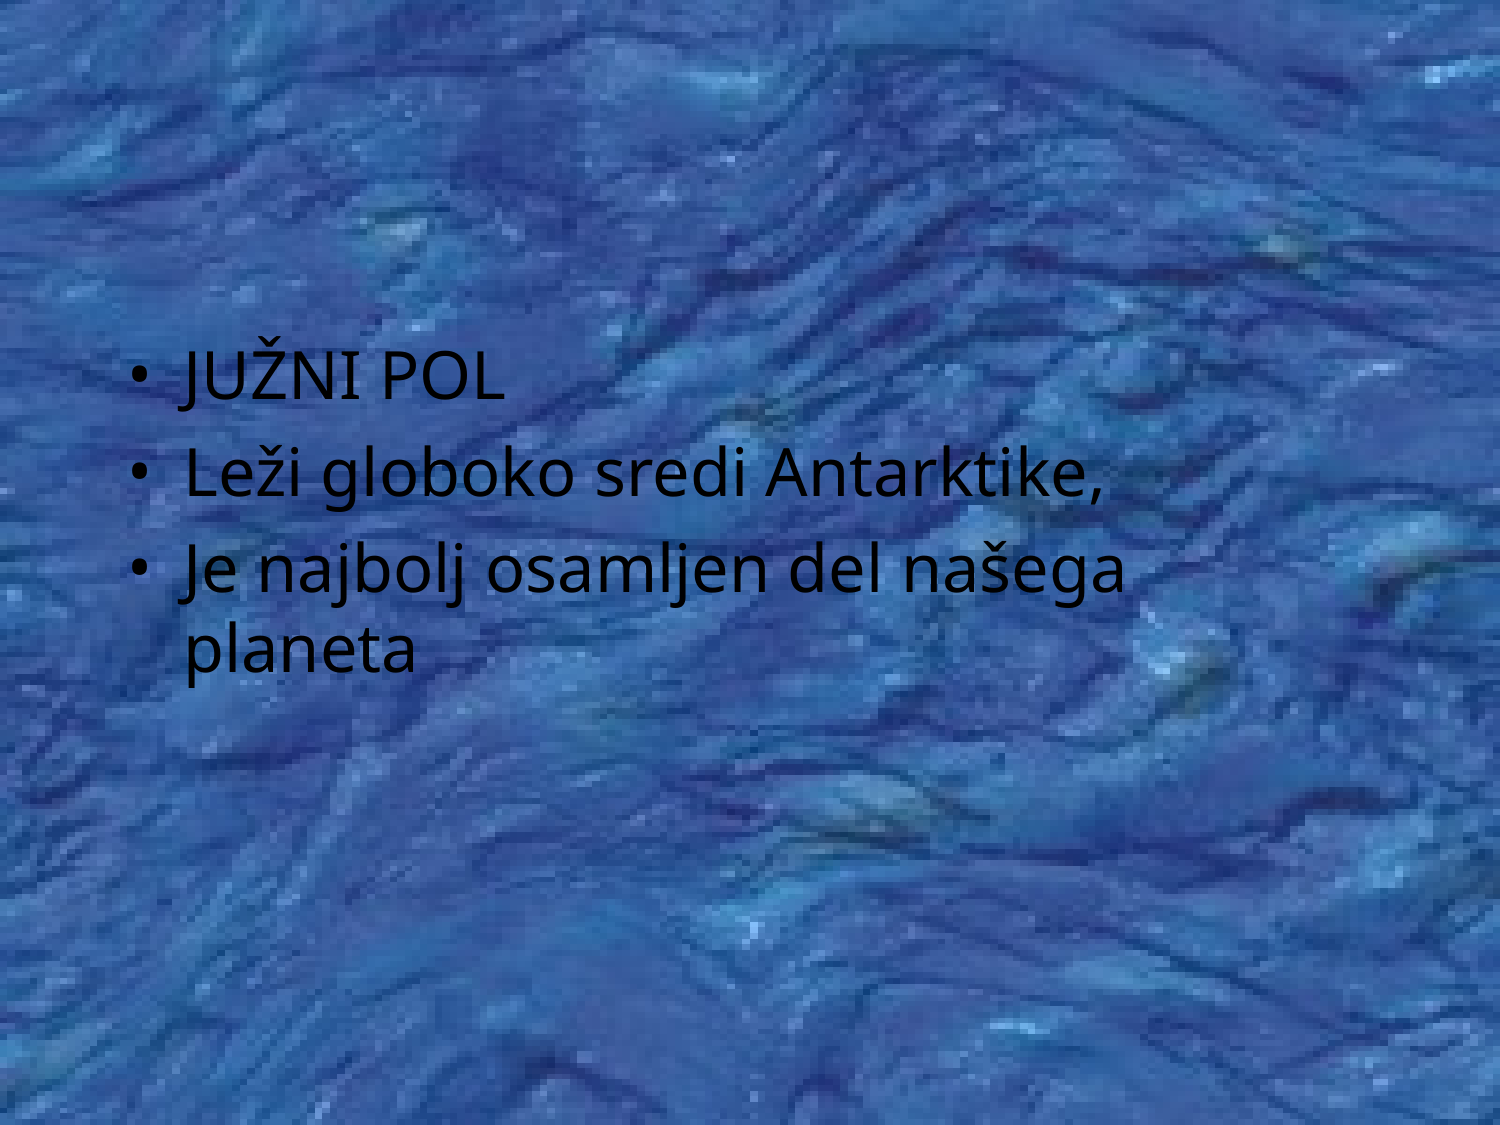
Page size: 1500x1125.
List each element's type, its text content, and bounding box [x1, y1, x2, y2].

picture [0, 0, 1500, 1125]
list JUŽNI POL Leži globoko sredi Antarktike, Je najbolj osamljen del našega planeta [112, 324, 1388, 979]
